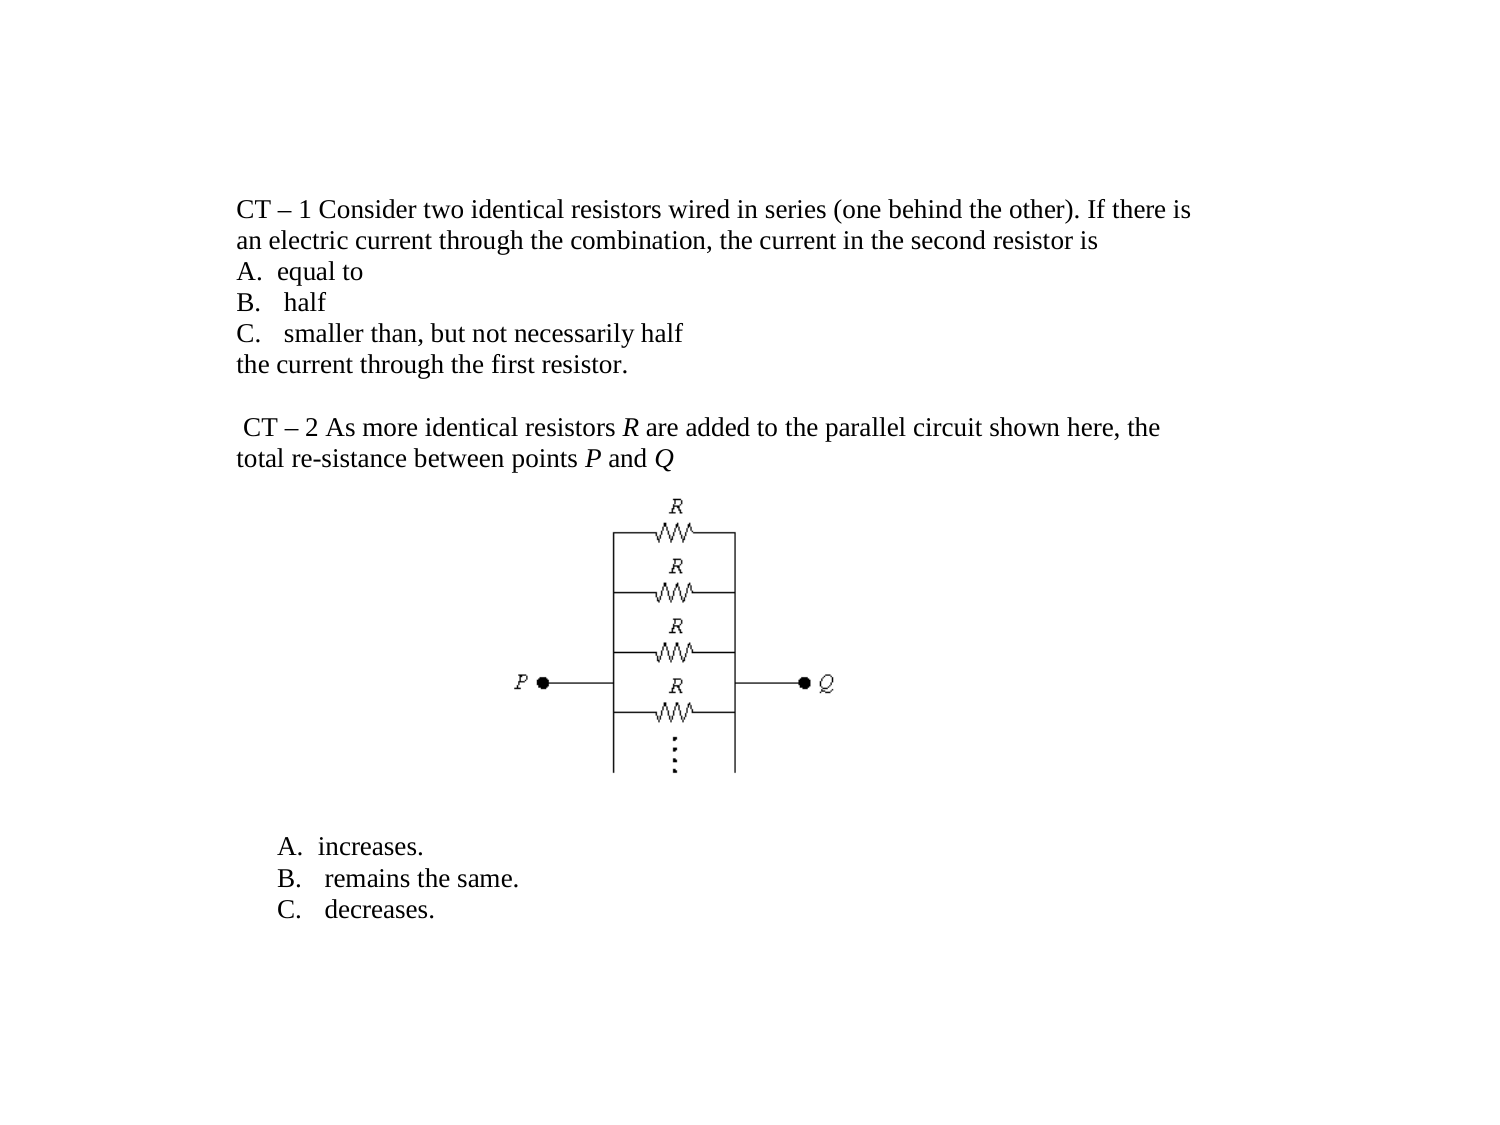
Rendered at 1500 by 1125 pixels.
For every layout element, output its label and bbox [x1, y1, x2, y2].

text_box [236, 162, 1216, 926]
